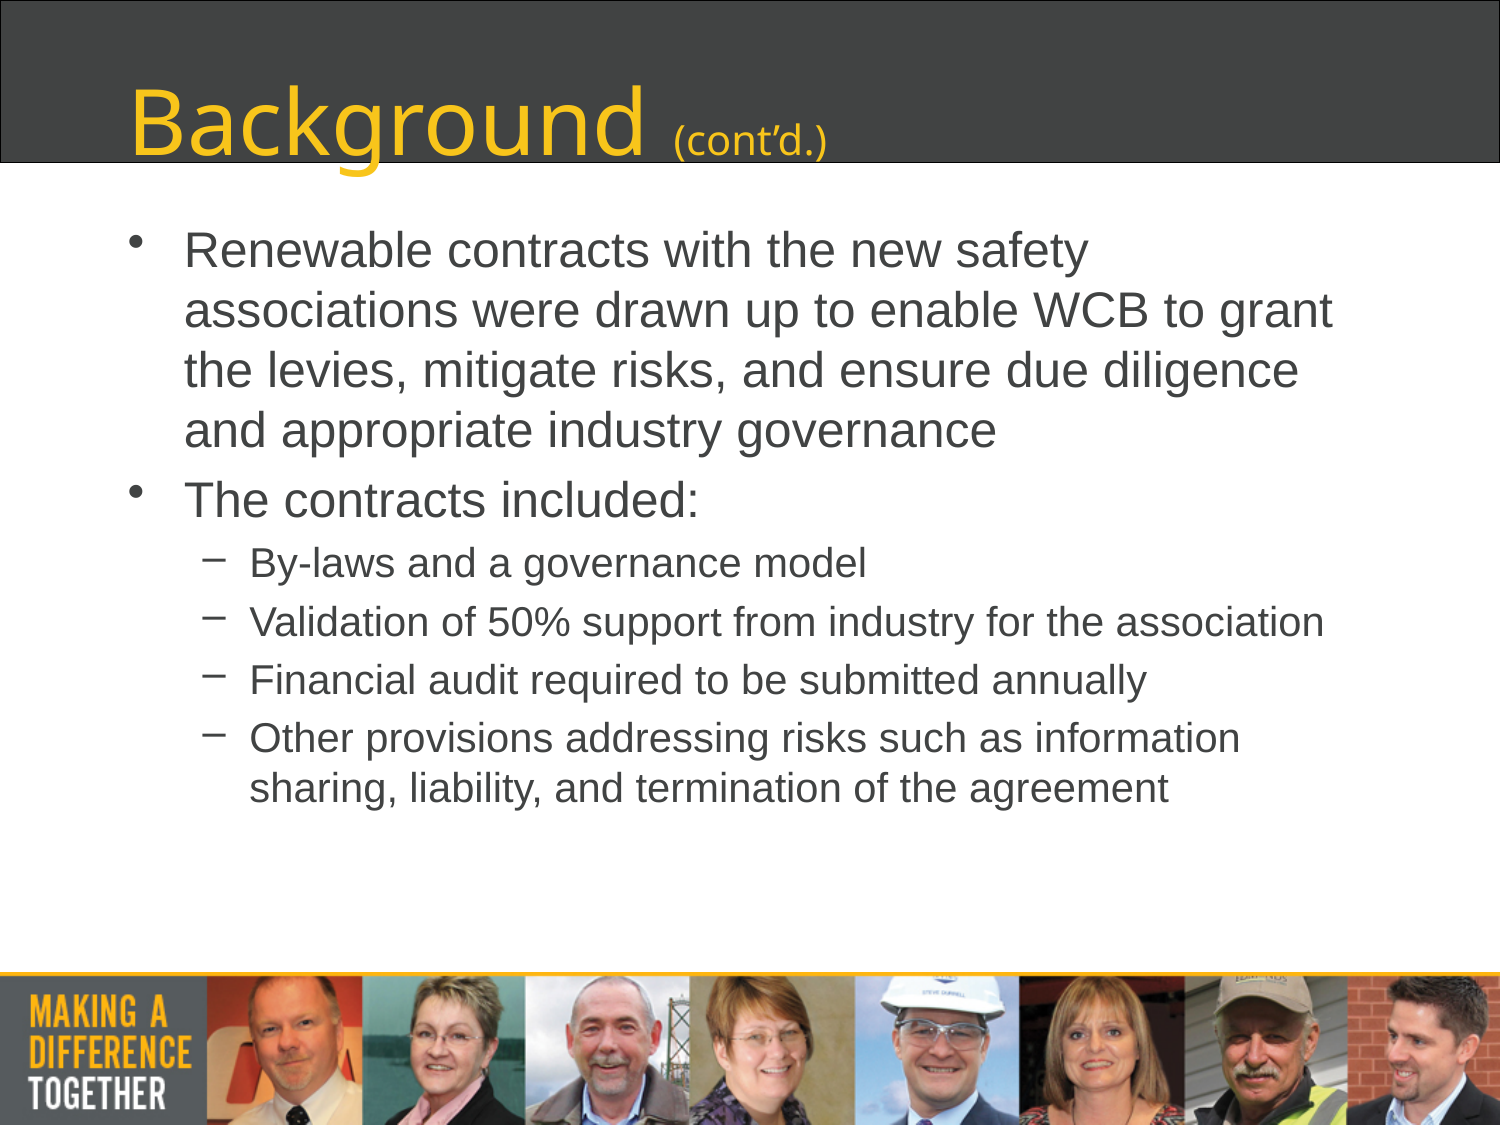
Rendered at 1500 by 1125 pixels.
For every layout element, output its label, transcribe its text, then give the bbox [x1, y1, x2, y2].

list Renewable contracts with the new safety associations were drawn up to enable WCB to grant the levies, mitigate risks, and ensure due diligence and appropriate industry governance The contracts included: By-laws and a governance model Validation of 50% support from industry for the association Financial audit required to be submitted annually Other provisions addressing risks such as information sharing, liability, and termination of the agreement [112, 210, 1388, 886]
title Background (cont’d.) [112, 0, 1388, 181]
picture [0, 972, 1500, 1125]
